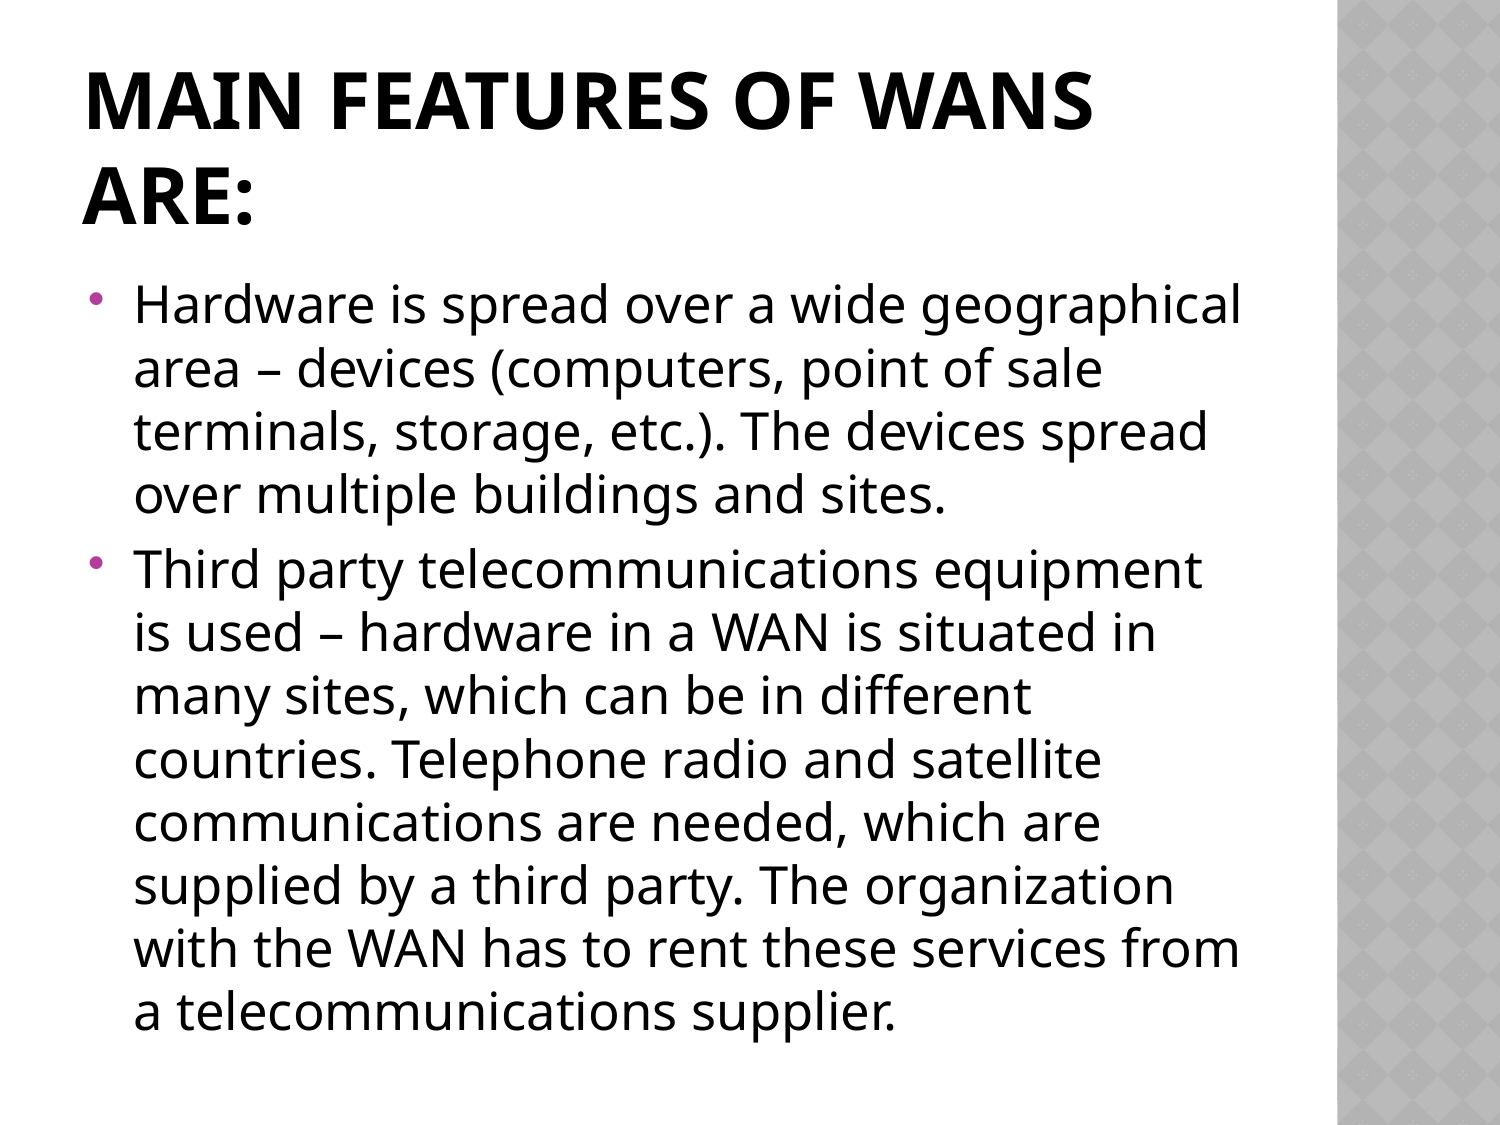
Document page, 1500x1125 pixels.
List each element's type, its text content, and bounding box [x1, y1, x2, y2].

title Main features of WANs are: [75, 52, 1263, 240]
list Hardware is spread over a wide geographical area – devices (computers, point of sale terminals, storage, etc.). The devices spread over multiple buildings and sites. Third party telecommunications equipment is used – hardware in a WAN is situated in many sites, which can be in different countries. Telephone radio and satellite communications are needed, which are supplied by a third party. The organization with the WAN has to rent these services from a telecommunications supplier. [75, 264, 1263, 1059]
